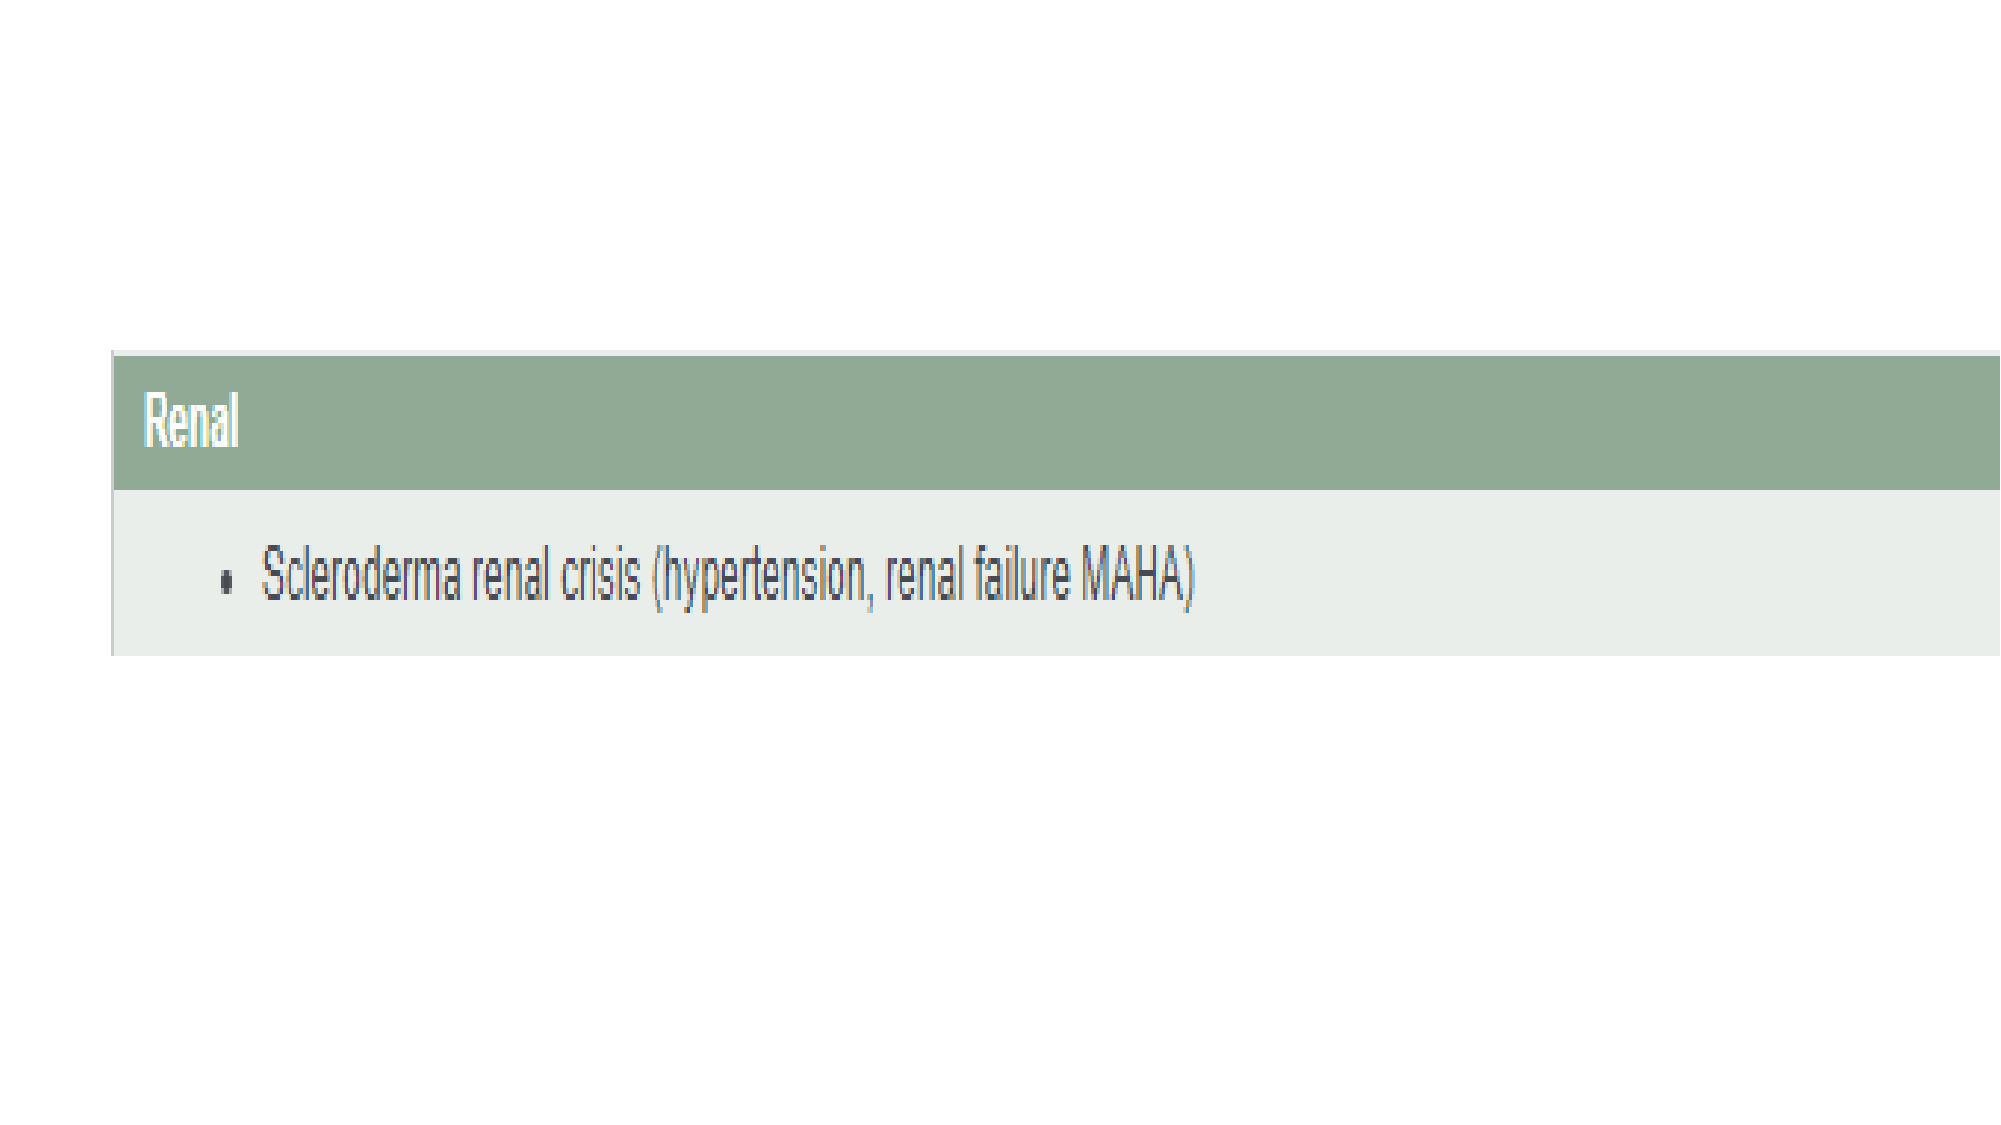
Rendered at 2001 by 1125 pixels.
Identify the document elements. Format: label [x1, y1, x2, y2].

list [106, 350, 2000, 656]
